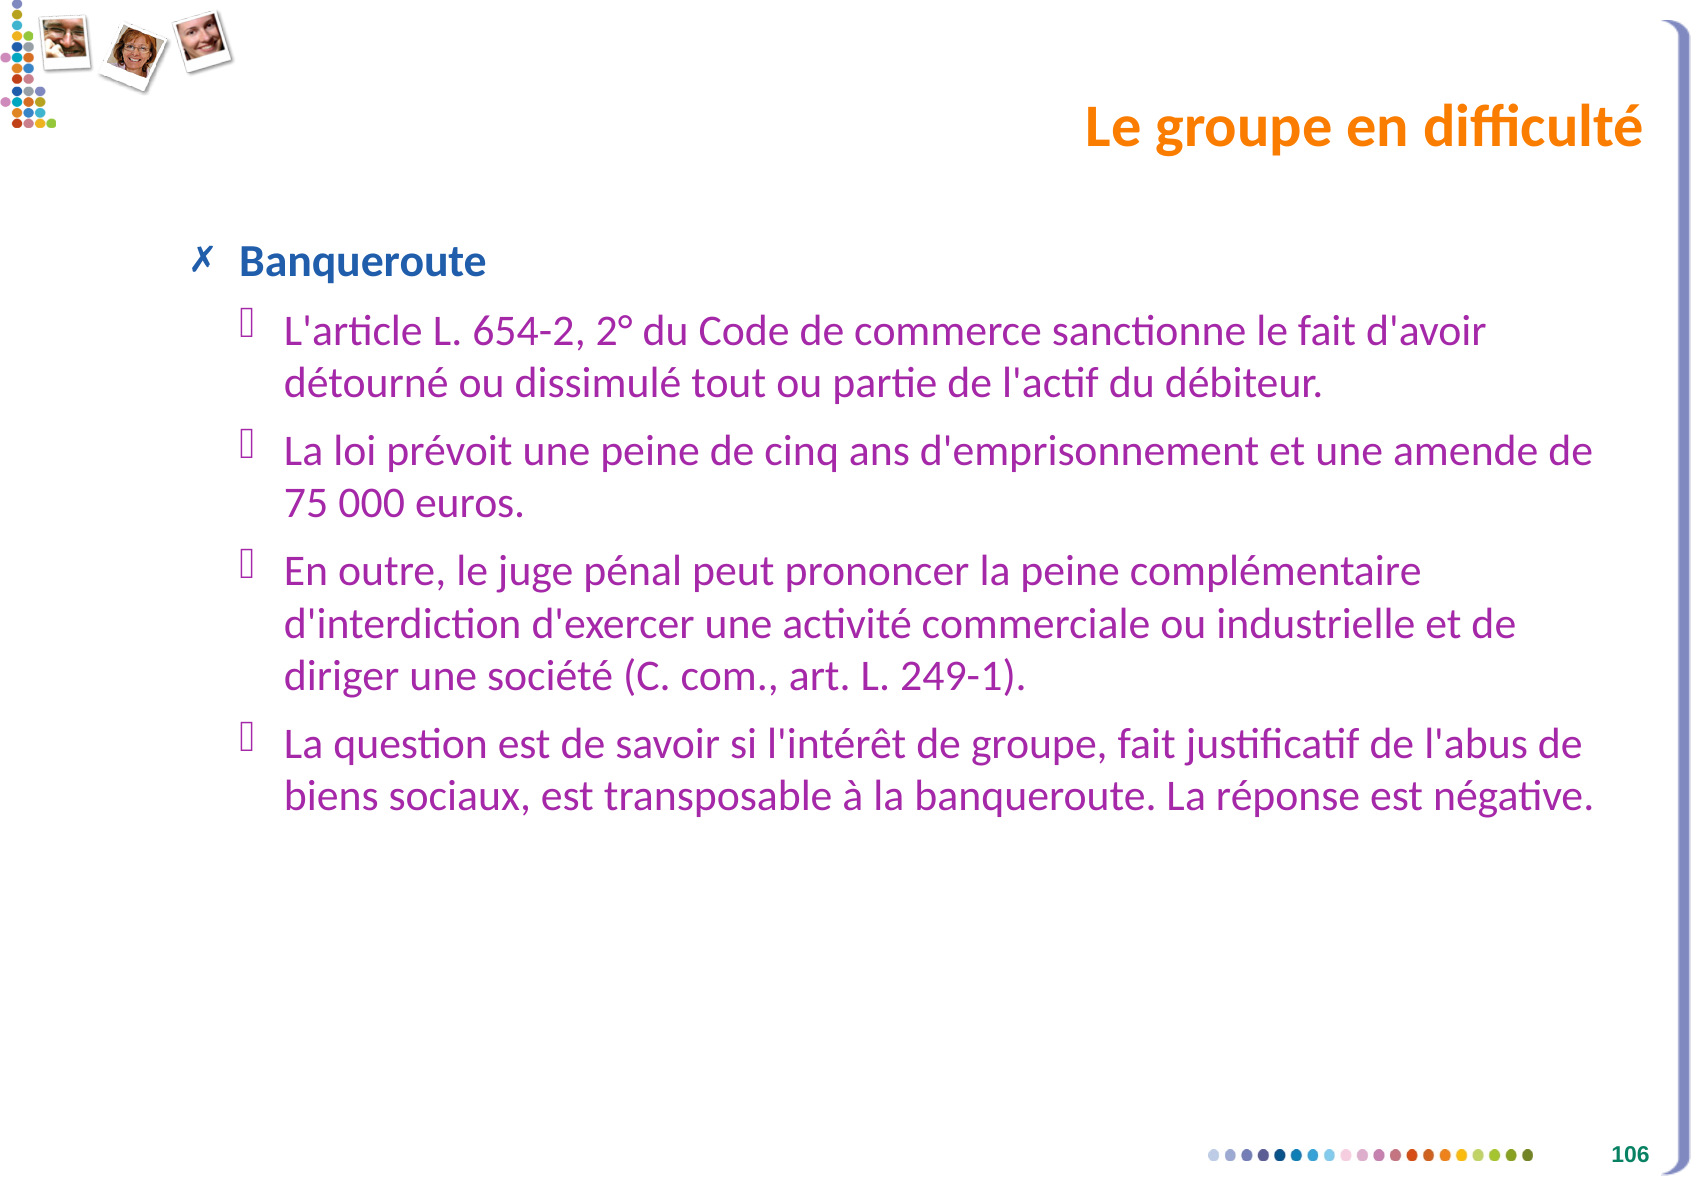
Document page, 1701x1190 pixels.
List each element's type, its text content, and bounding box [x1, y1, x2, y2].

title Le groupe en difficulté [71, 47, 1661, 198]
picture [1, 0, 233, 128]
picture [1661, 20, 1691, 1176]
list Banqueroute L'article L. 654-2, 2° du Code de commerce sanctionne le fait d'avoir détourné ou dissimulé tout ou partie de l'actif du débiteur. La loi prévoit une peine de cinq ans d'emprisonnement et une amende de 75 000 euros. En outre, le juge pénal peut prononcer la peine complémentaire d'interdiction d'exercer une activité commerciale ou industrielle et de diriger une société (C. com., art. L. 249-1). La question est de savoir si l'intérêt de groupe, fait justificatif de l'abus de biens sociaux, est transposable à la banqueroute. La réponse est négative. [52, 223, 1641, 1063]
picture [1208, 1149, 1533, 1161]
